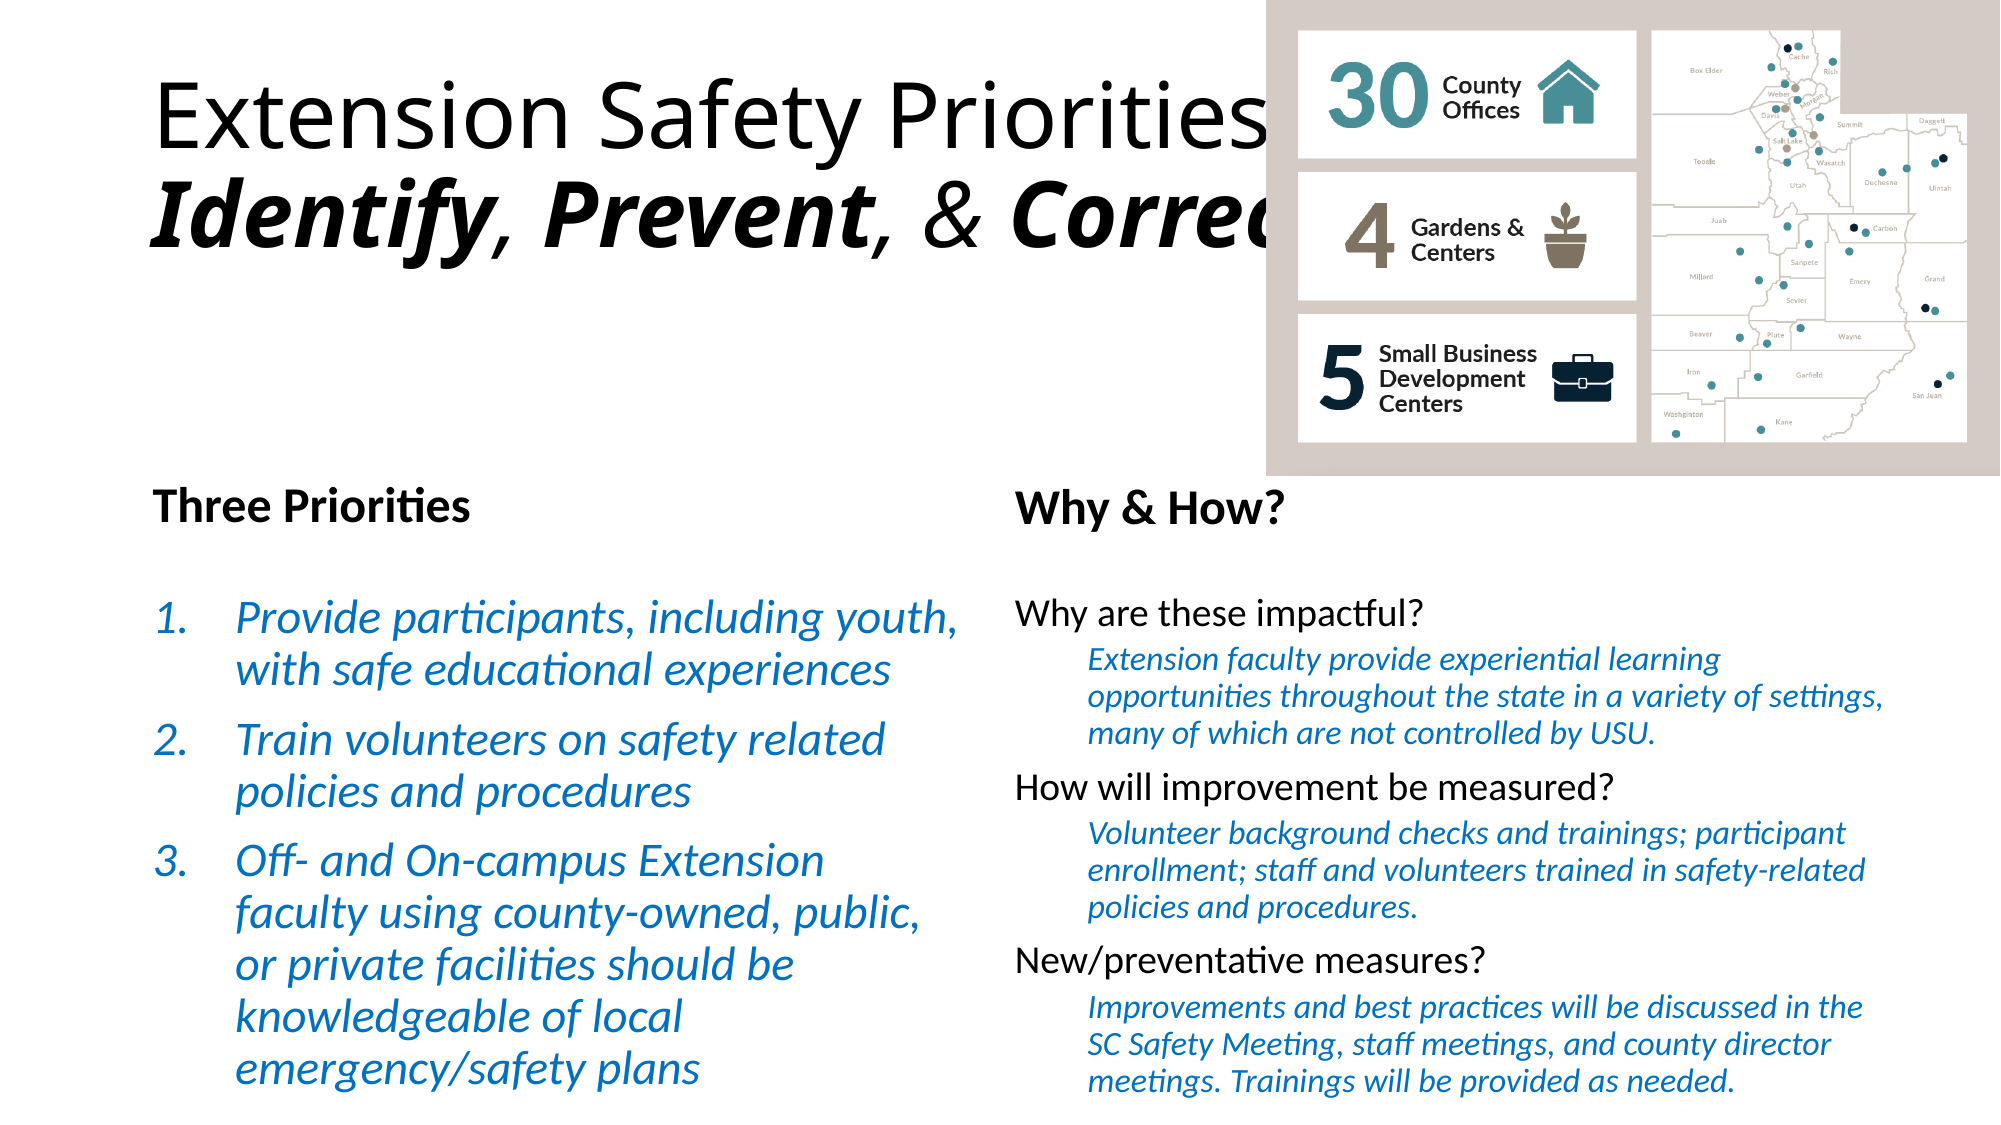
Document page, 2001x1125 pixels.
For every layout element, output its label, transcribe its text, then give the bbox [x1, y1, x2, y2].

list Why & How? [999, 468, 1851, 544]
title Extension Safety Priorities: Identify, Prevent, & Correct [137, 59, 1266, 278]
list Provide participants, including youth, with safe educational experiences Train volunteers on safety related policies and procedures Off- and On-campus Extension faculty using county-owned, public, or private facilities should be knowledgeable of local emergency/safety plans [137, 584, 984, 1107]
picture [1266, 0, 2000, 476]
list Three Priorities [137, 396, 984, 541]
list Why are these impactful? Extension faculty provide experiential learning opportunities throughout the state in a variety of settings, many of which are not controlled by USU. How will improvement be measured? Volunteer background checks and trainings; participant enrollment; staff and volunteers trained in safety-related policies and procedures. New/preventative measures? Improvements and best practices will be discussed in the SC Safety Meeting, staff meetings, and county director meetings. Trainings will be provided as needed. [999, 584, 1919, 1107]
